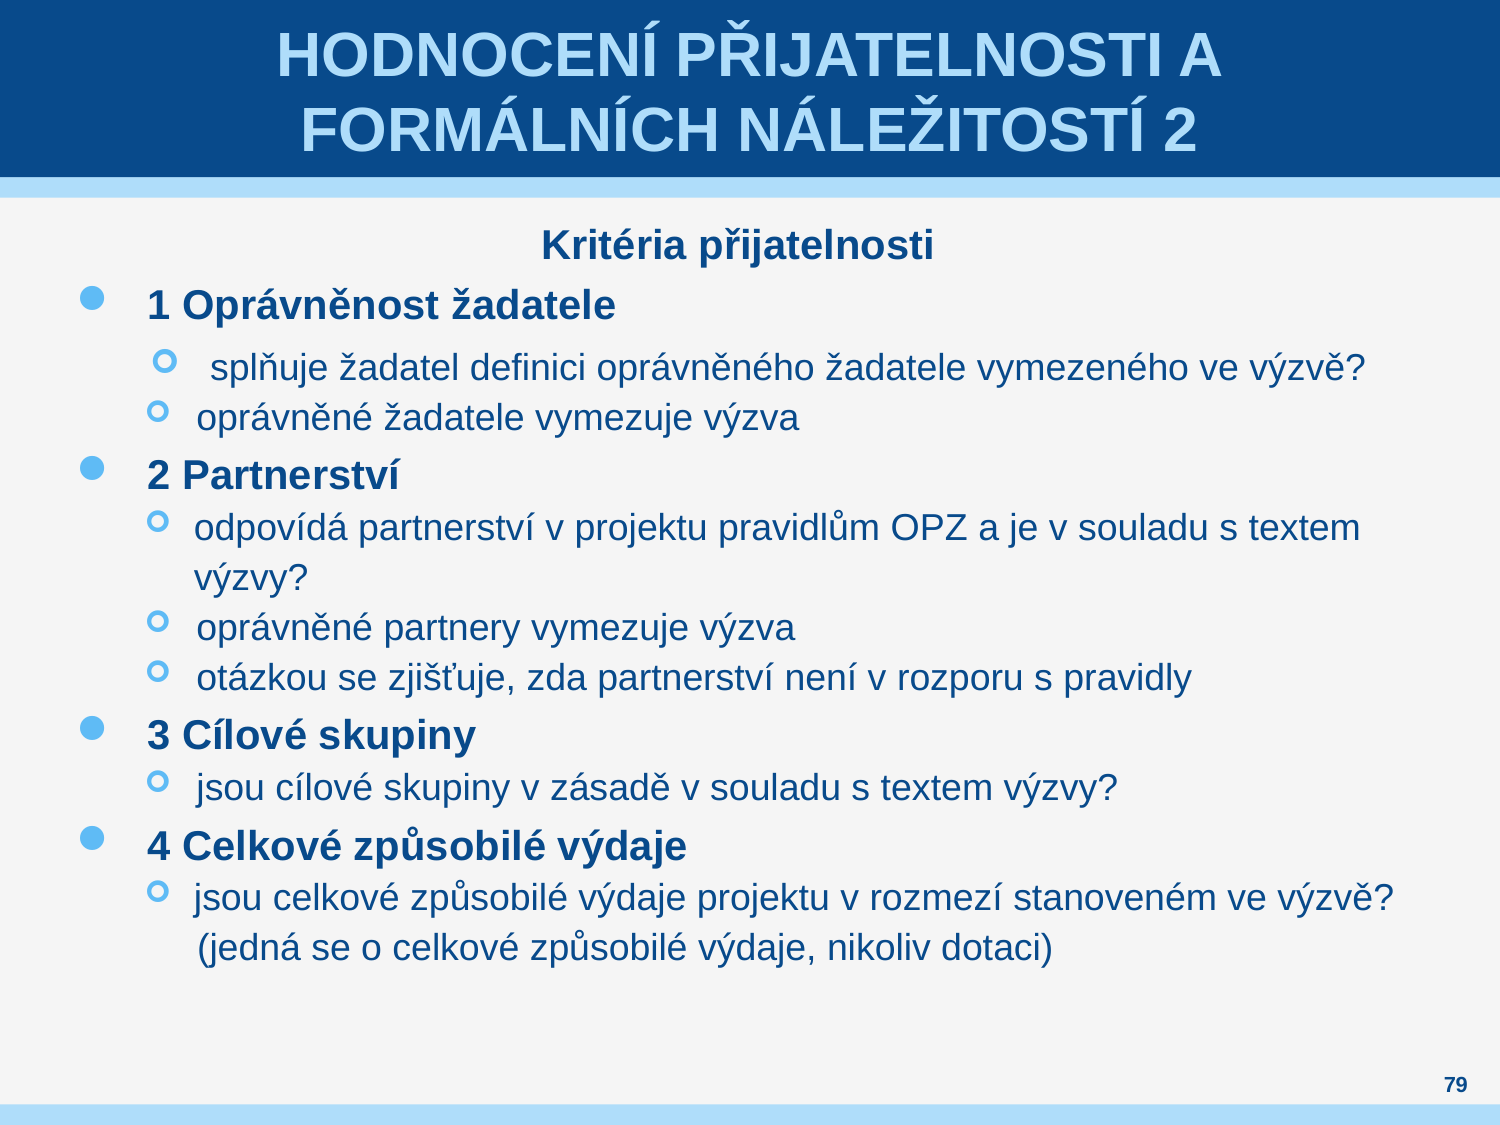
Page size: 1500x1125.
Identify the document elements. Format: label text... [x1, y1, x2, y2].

slide_number 79 [1417, 1068, 1495, 1099]
list Kritéria přijatelnosti 1 Oprávněnost žadatele splňuje žadatel definici oprávněného žadatele vymezeného ve výzvě? oprávněné žadatele vymezuje výzva 2 Partnerství odpovídá partnerství v projektu pravidlům OPZ a je v souladu s textem výzvy? oprávněné partnery vymezuje výzva otázkou se zjišťuje, zda partnerství není v rozporu s pravidly 3 Cílové skupiny jsou cílové skupiny v zásadě v souladu s textem výzvy? 4 Celkové způsobilé výdaje jsou celkové způsobilé výdaje projektu v rozmezí stanoveném ve výzvě? (jedná se o celkové způsobilé výdaje, nikoliv dotaci) [76, 208, 1400, 957]
title hodnocení přijatelnosti a formálních náležitostí 2 [59, 0, 1441, 178]
